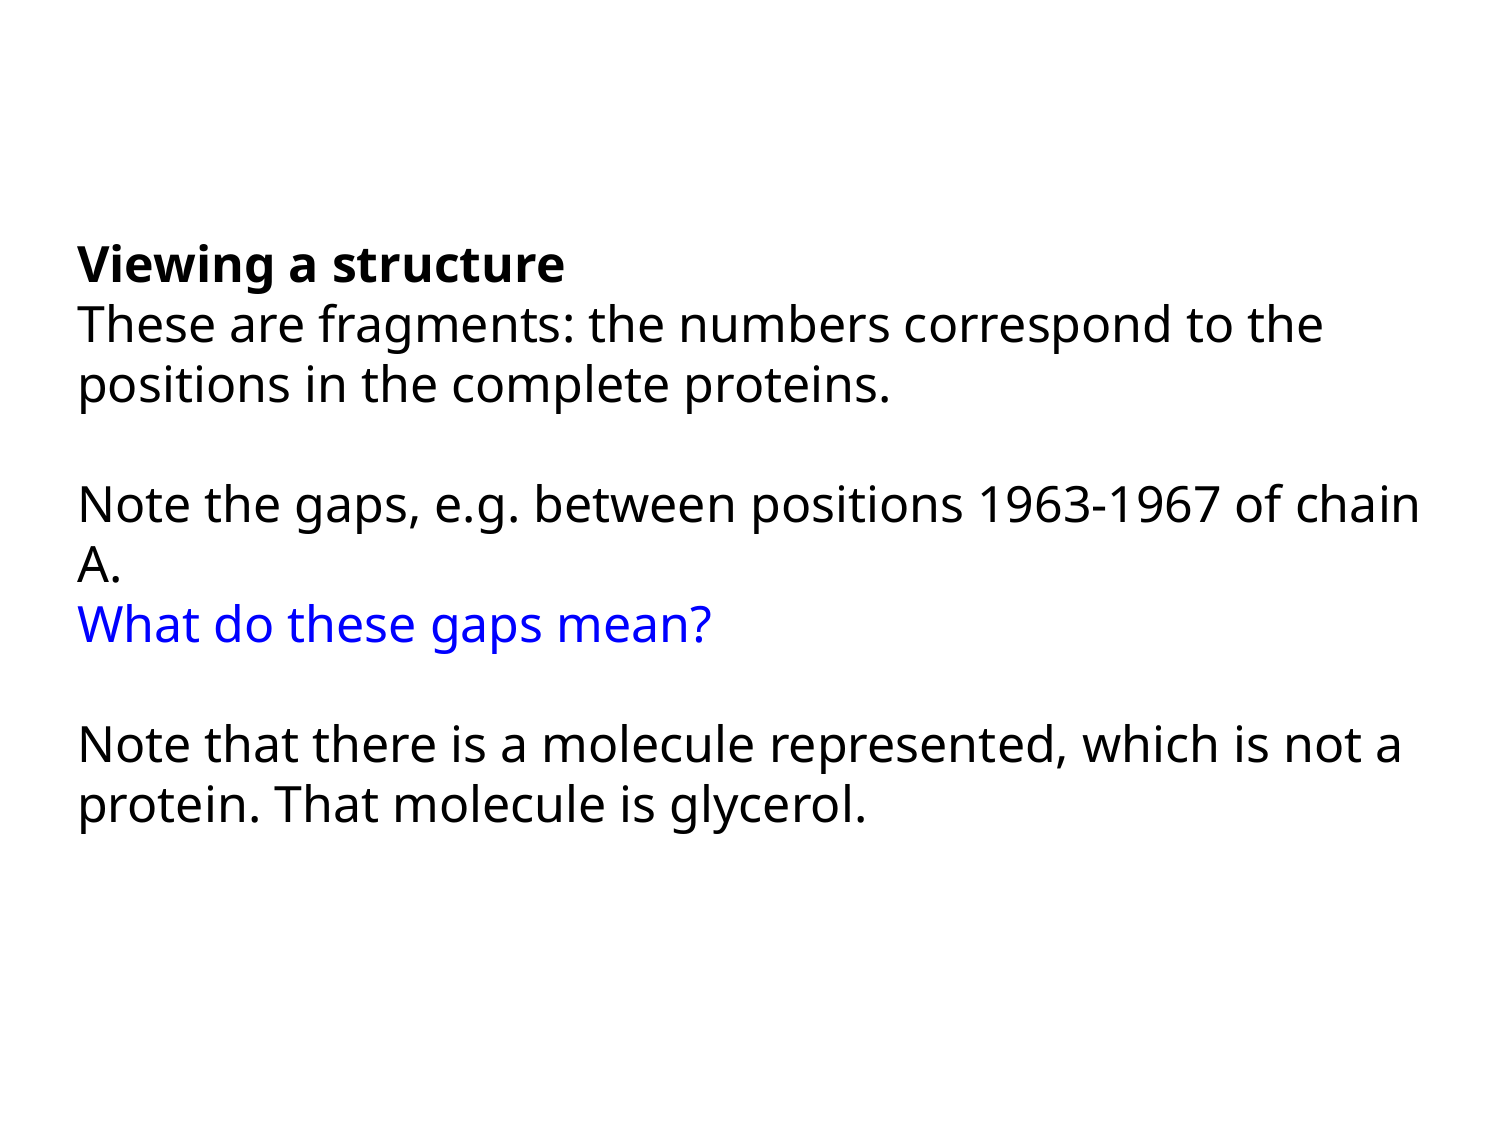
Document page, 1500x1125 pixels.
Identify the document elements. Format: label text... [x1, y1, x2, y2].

text_box Viewing a structure These are fragments: the numbers correspond to the positions in the complete proteins. Note the gaps, e.g. between positions 1963-1967 of chain A. What do these gaps mean? Note that there is a molecule represented, which is not a protein. That molecule is glycerol. [62, 224, 1438, 840]
